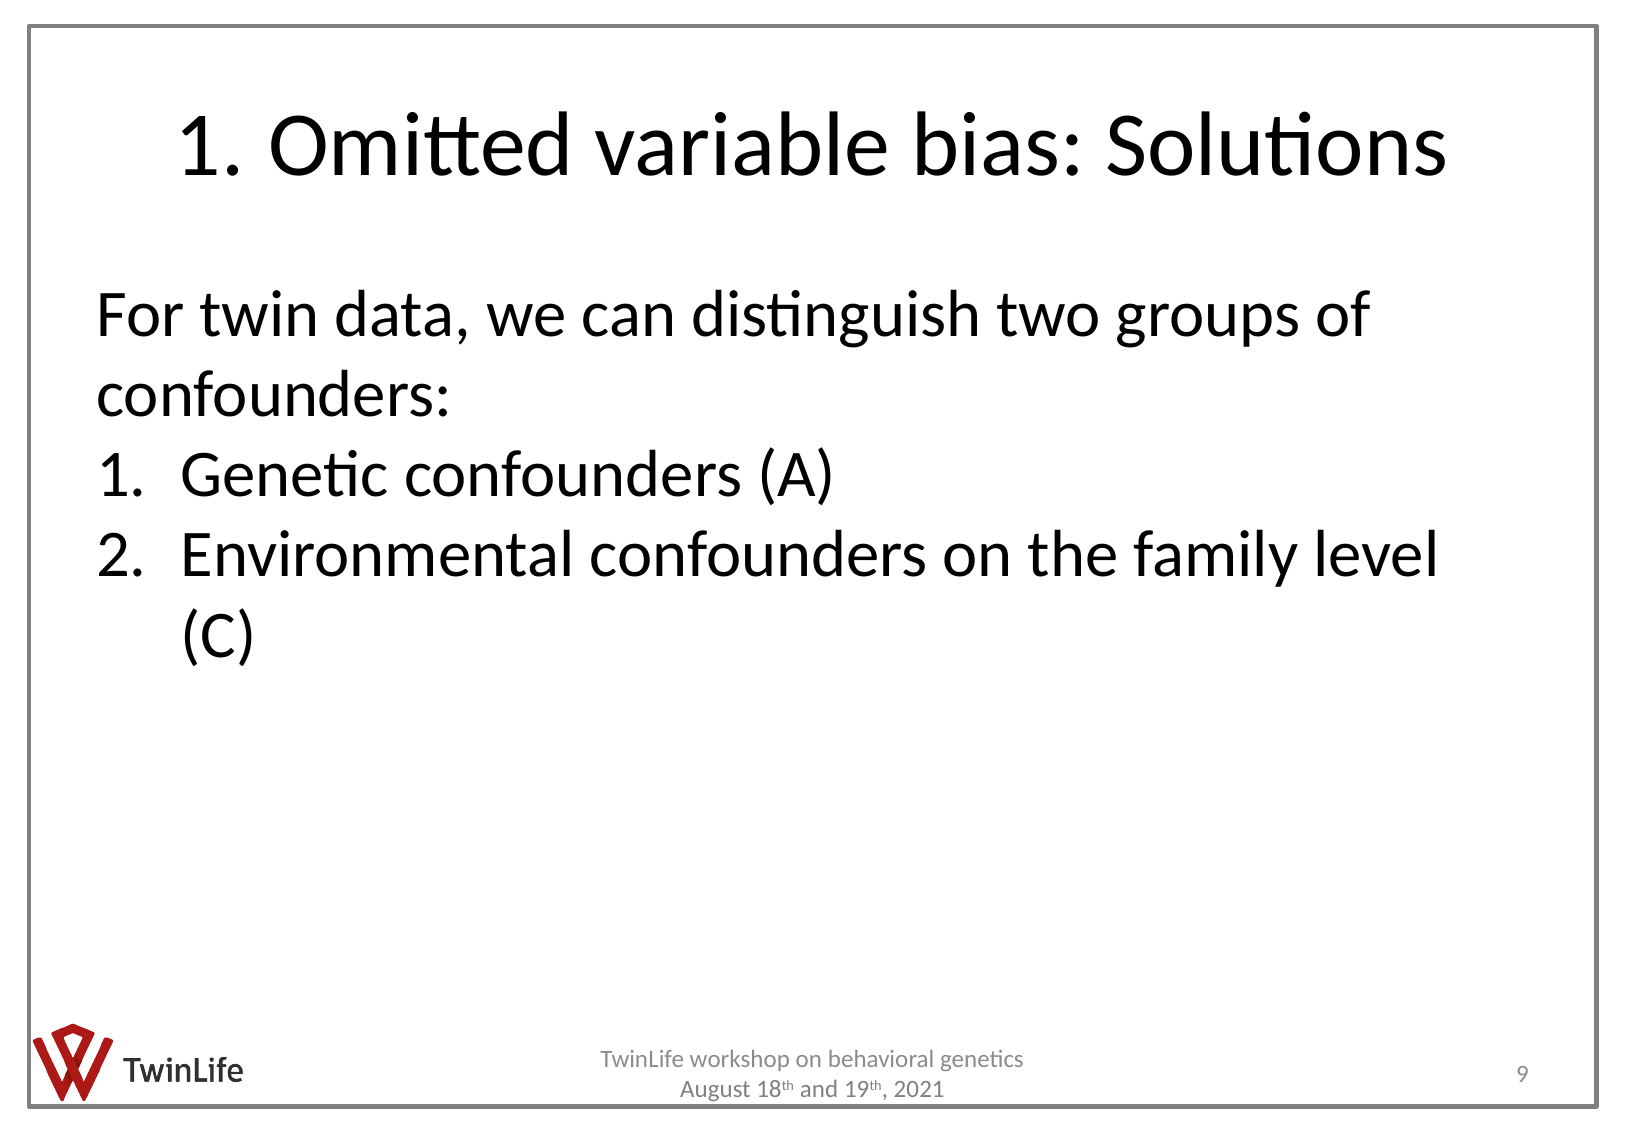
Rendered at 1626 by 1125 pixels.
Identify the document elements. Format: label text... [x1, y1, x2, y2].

footer TwinLife workshop on behavioral genetics August 18th and 19th, 2021 [555, 1042, 1070, 1103]
picture [28, 1017, 247, 1108]
title Omitted variable bias: Solutions [81, 45, 1544, 233]
slide_number 9 [1164, 1042, 1544, 1103]
list For twin data, we can distinguish two groups of confounders: Genetic confounders (A) Environmental confounders on the family level (C) [81, 262, 1544, 1005]
